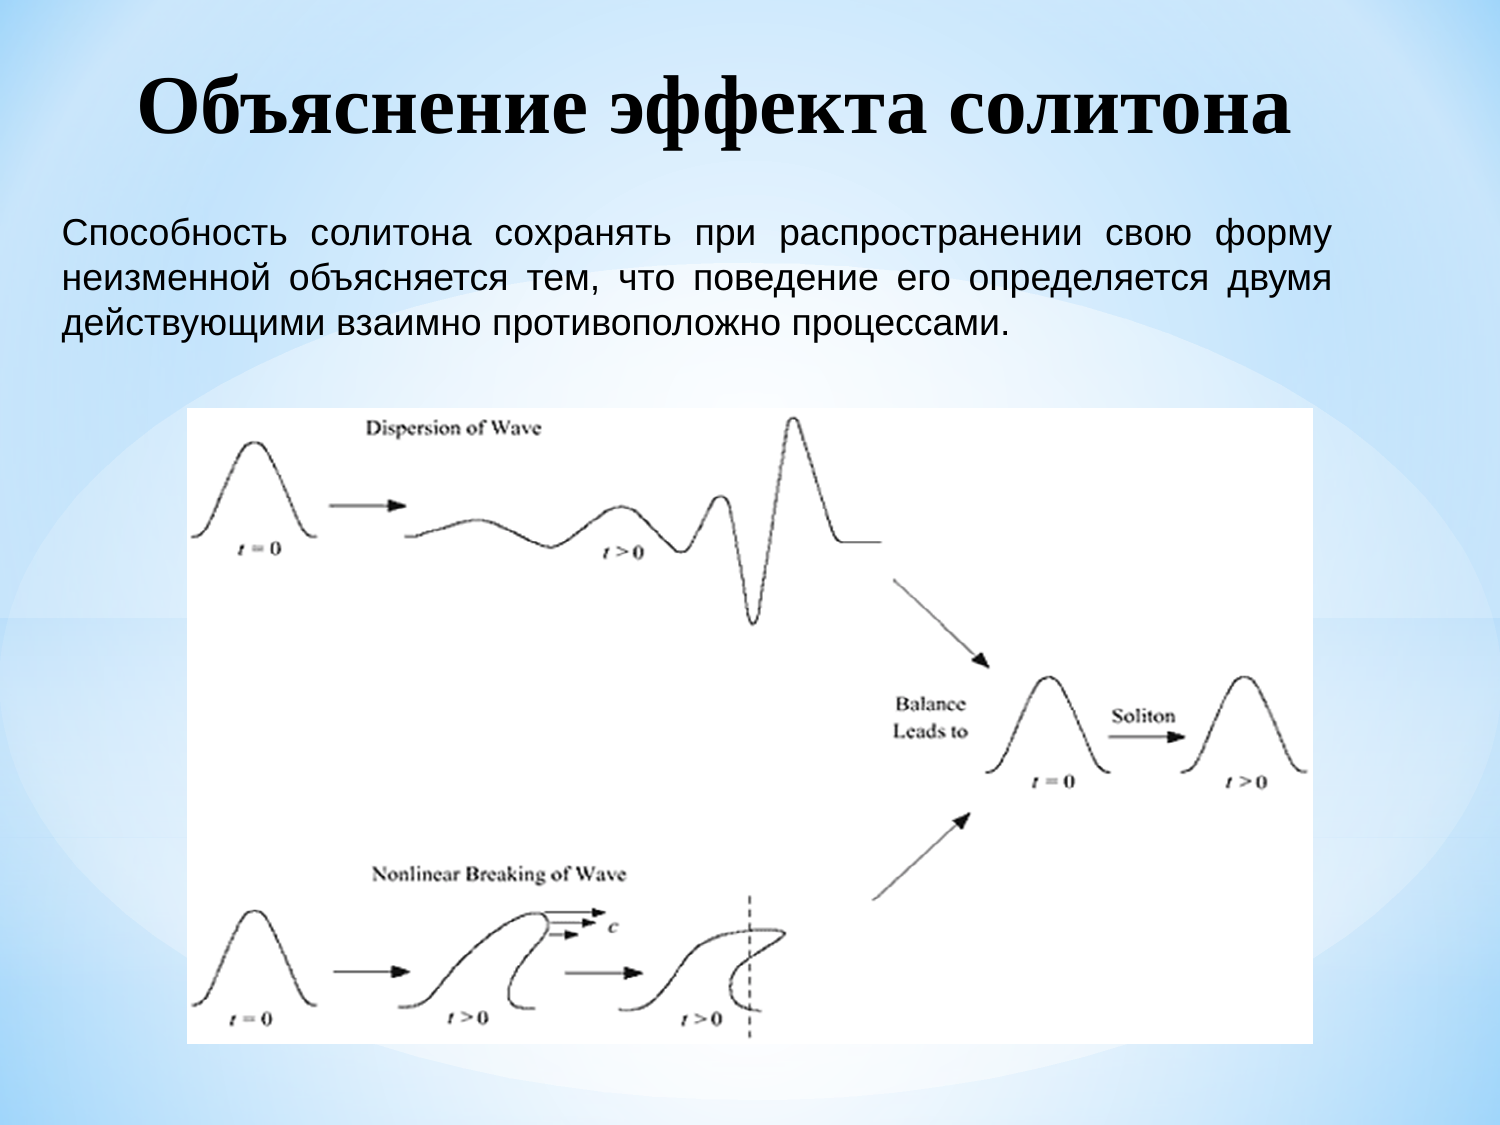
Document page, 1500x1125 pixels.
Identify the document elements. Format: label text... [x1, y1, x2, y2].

text_box Объяснение эффекта солитона [112, 42, 1317, 158]
picture [187, 408, 1313, 1044]
text_box Способность солитона сохранять при распространении свою форму неизменной объясняется тем, что поведение его определяется двумя действующими взаимно противоположно процессами. [46, 200, 1348, 350]
